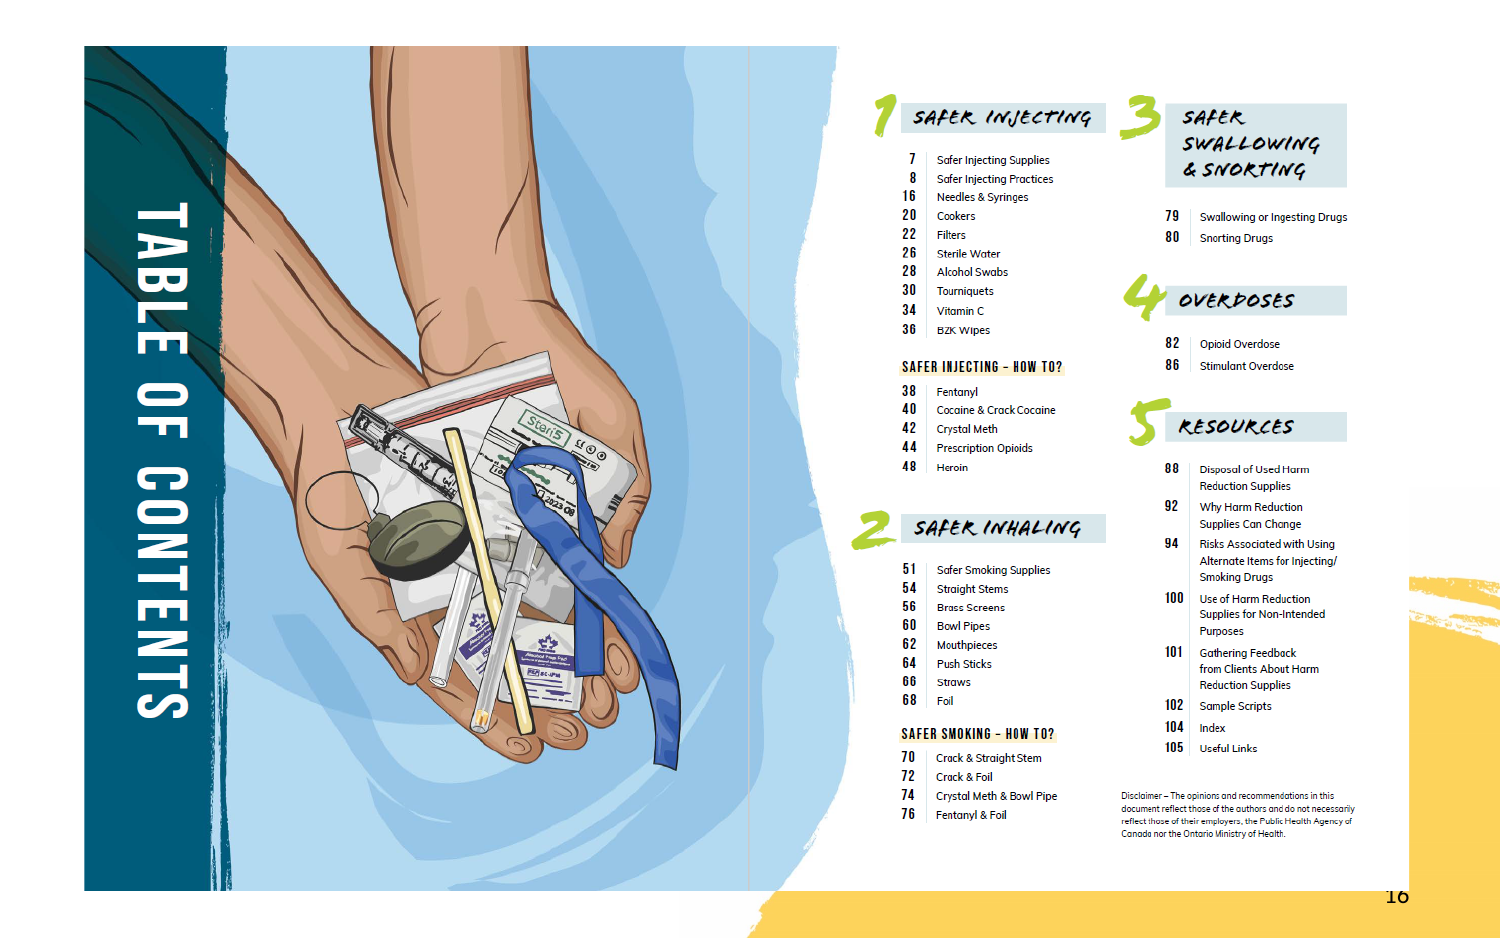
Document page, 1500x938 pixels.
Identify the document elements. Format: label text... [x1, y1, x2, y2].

picture [138, 566, 187, 590]
picture [138, 632, 187, 655]
picture [138, 535, 187, 557]
picture [138, 468, 188, 489]
picture [138, 384, 188, 405]
picture [138, 418, 187, 437]
picture [84, 46, 1500, 938]
slide_number 16 [1087, 868, 1425, 919]
picture [138, 501, 188, 523]
picture [138, 695, 188, 717]
picture [138, 601, 187, 620]
picture [138, 665, 187, 688]
